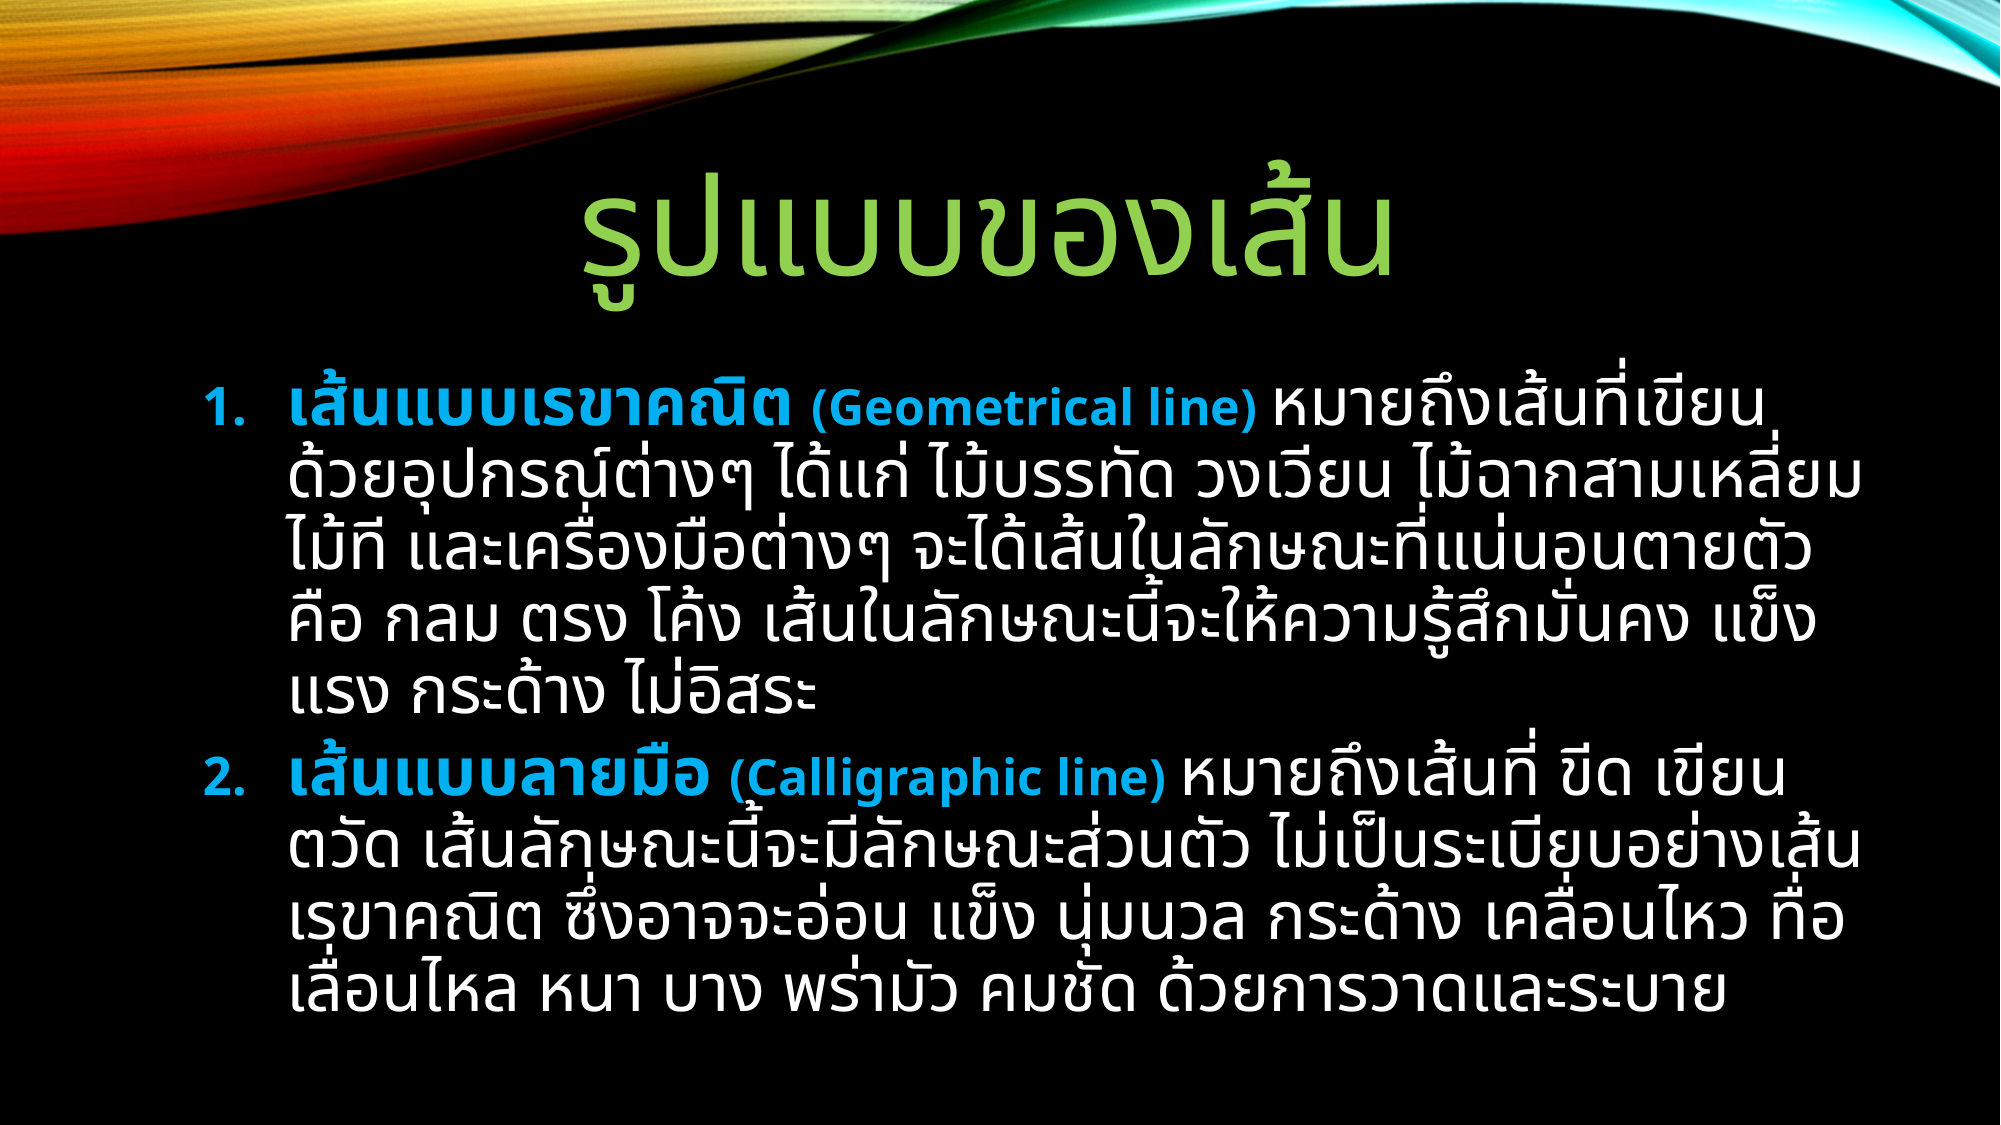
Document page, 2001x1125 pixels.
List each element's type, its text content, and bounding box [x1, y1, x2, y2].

list เส้นแบบเรขาคณิต (Geometrical line) หมายถึงเส้นที่เขียนด้วยอุปกรณ์ต่างๆ ได้แก่ ไม้บรรทัด วงเวียน ไม้ฉากสามเหลี่ยม ไม้ที และเครื่องมือต่างๆ จะได้เส้นในลักษณะที่แน่นอนตายตัวคือ กลม ตรง โค้ง เส้นในลักษณะนี้จะให้ความรู้สึกมั่นคง แข็งแรง กระด้าง ไม่อิสระ เส้นแบบลายมือ (Calligraphic line) หมายถึงเส้นที่ ขีด เขียน ตวัด เส้นลักษณะนี้จะมีลักษณะส่วนตัว ไม่เป็นระเบียบอย่างเส้นเรขาคณิต ซึ่งอาจจะอ่อน แข็ง นุ่มนวล กระด้าง เคลื่อนไหว ทื่อ เลื่อนไหล หนา บาง พร่ามัว คมชัด ด้วยการวาดและระบาย [112, 360, 1888, 1080]
title รูปแบบของเส้น [93, 125, 1888, 338]
picture [0, 0, 2000, 237]
